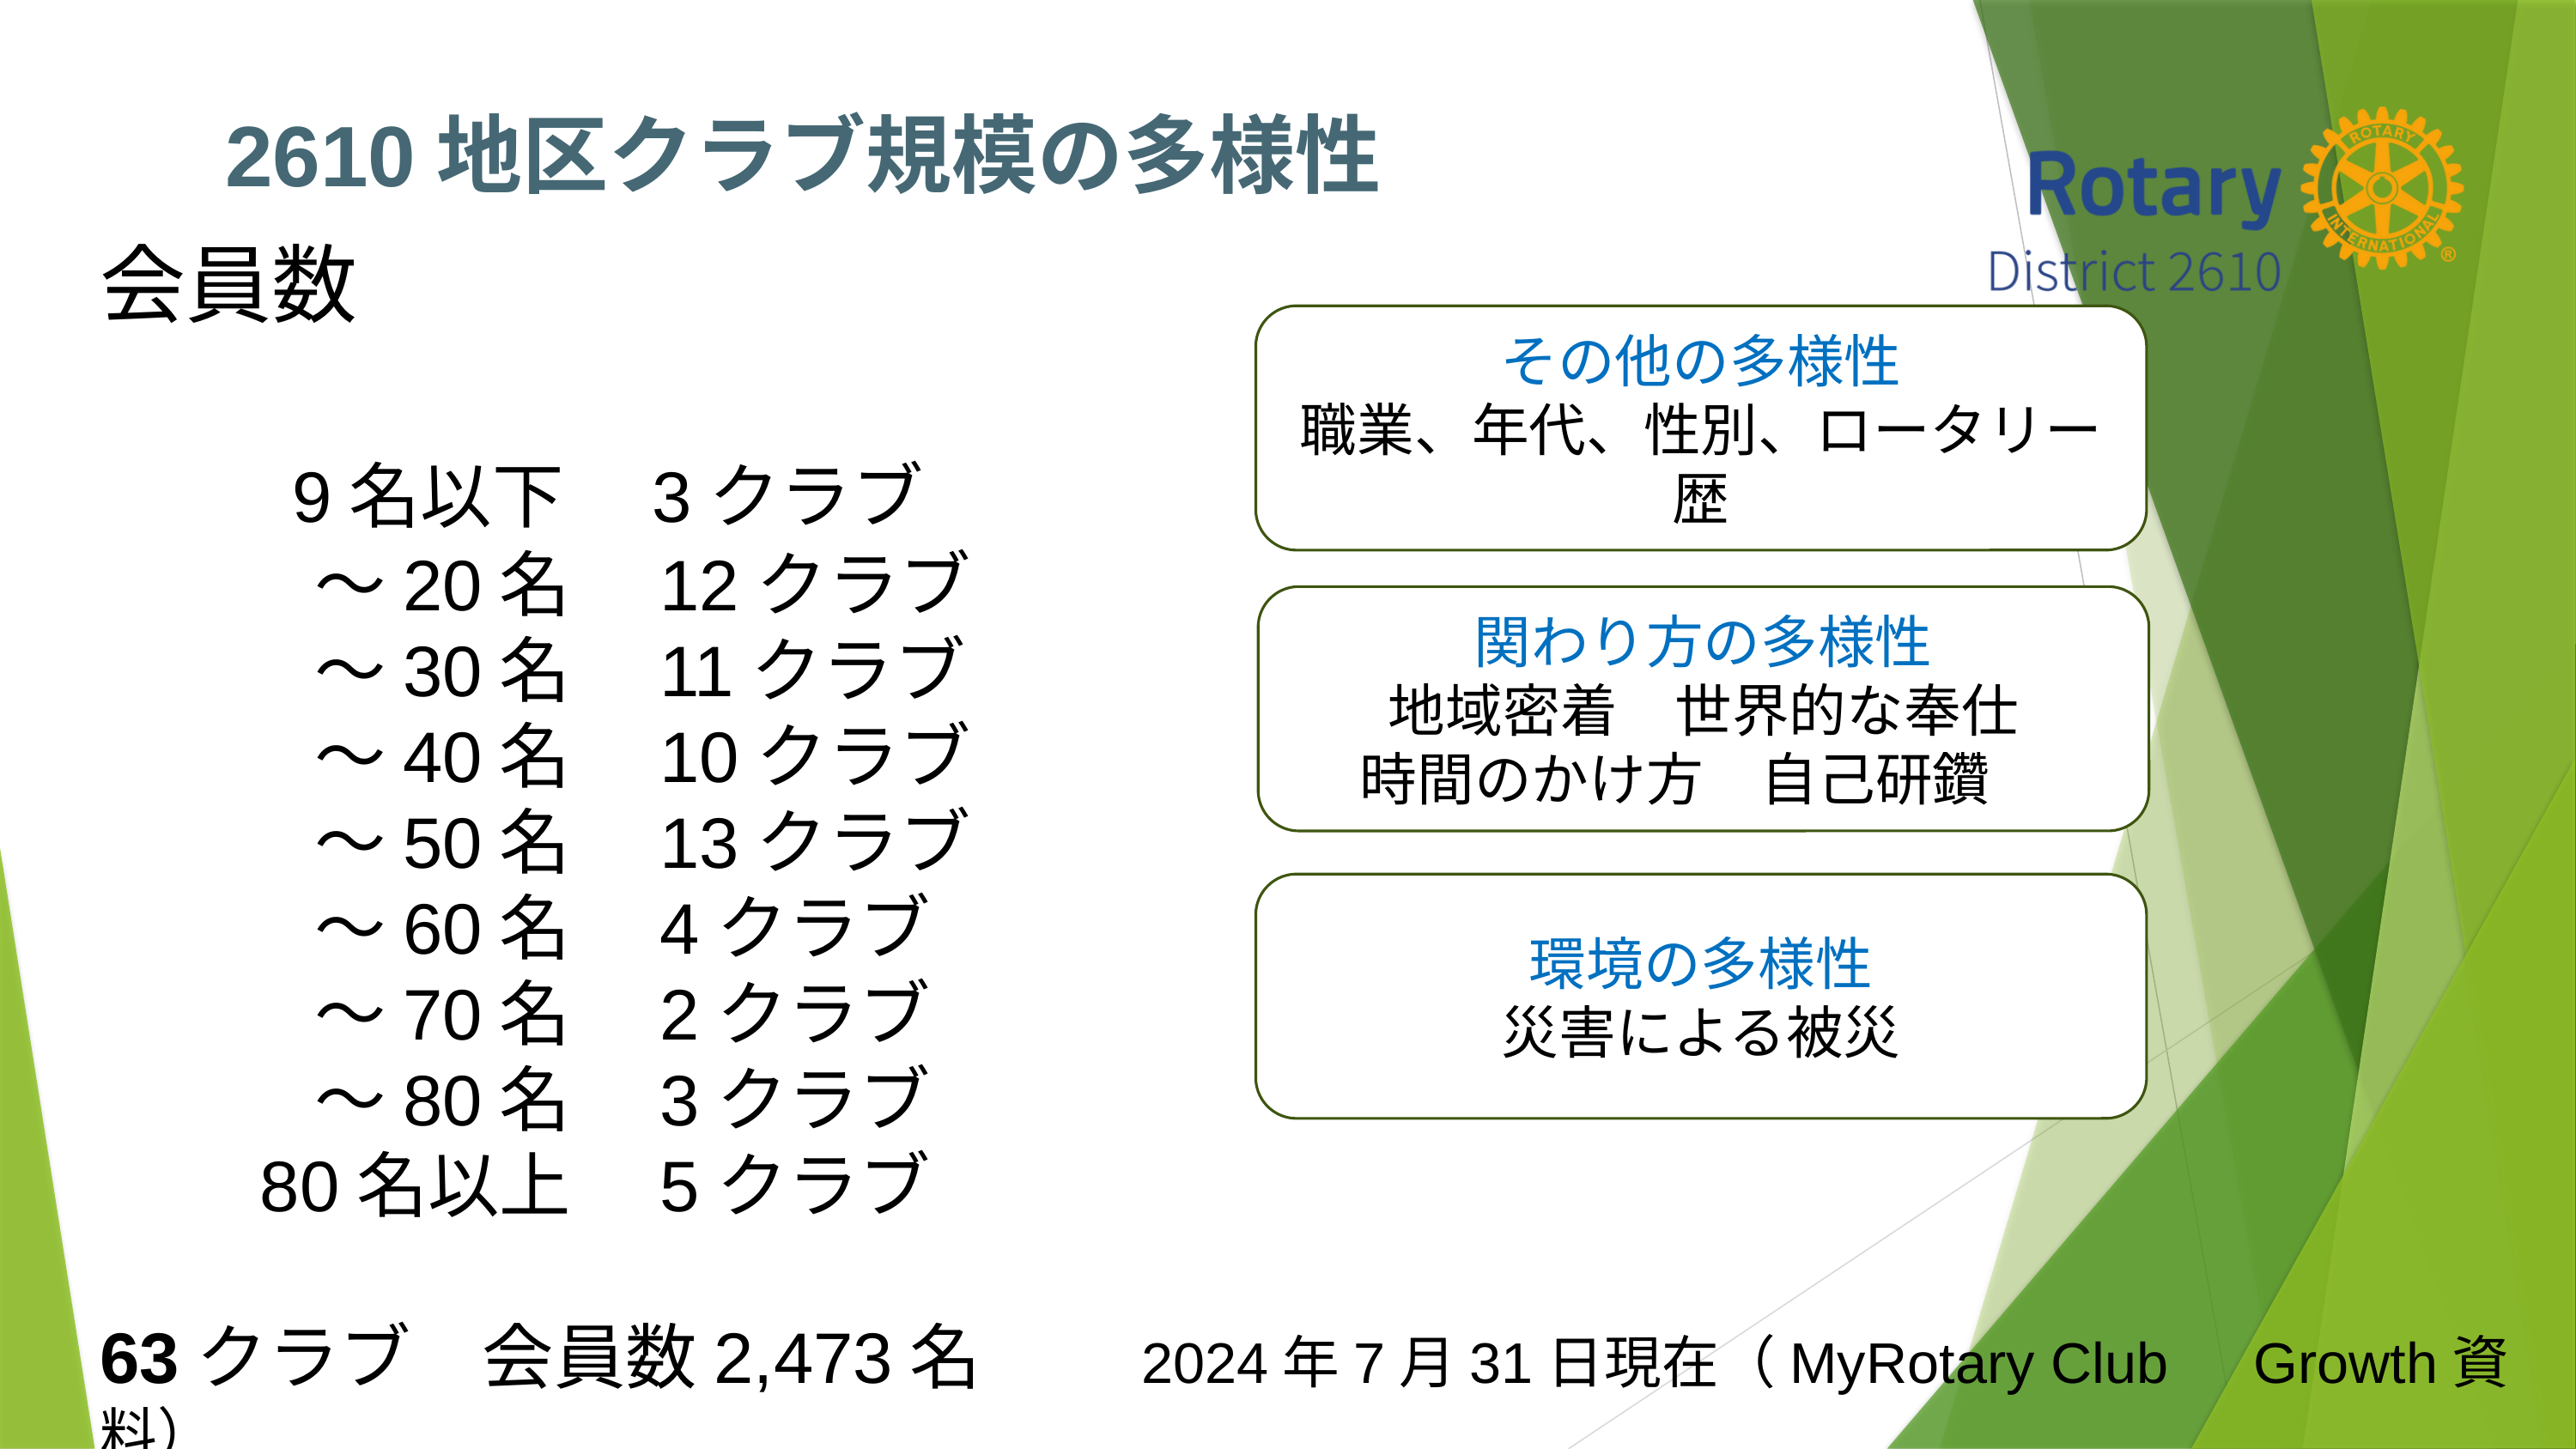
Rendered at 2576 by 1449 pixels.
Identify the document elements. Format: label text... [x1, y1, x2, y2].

text_box 関わり方の多様性 地域密着 世界的な奉仕 時間のかけ方 自己研鑽 [1256, 585, 2151, 833]
text_box 会員数 9名以下 3クラブ ～20名 12クラブ ～30名 11クラブ ～40名 10クラブ ～50名 13クラブ ～60名 4クラブ ～70名 2クラブ ～80名 3クラブ 80名以上 5クラブ 63クラブ 会員数2,473名 2024年7月31日現在（MyRotary Club Growth資料） [100, 230, 2576, 1449]
text_box その他の多様性 職業、年代、性別、ロータリー歴 [1254, 304, 2148, 552]
text_box [1406, 0, 2474, 230]
text_box 2610地区クラブ規模の多様性 [60, 41, 1546, 204]
text_box 環境の多様性 災害による被災 [1254, 872, 2148, 1120]
